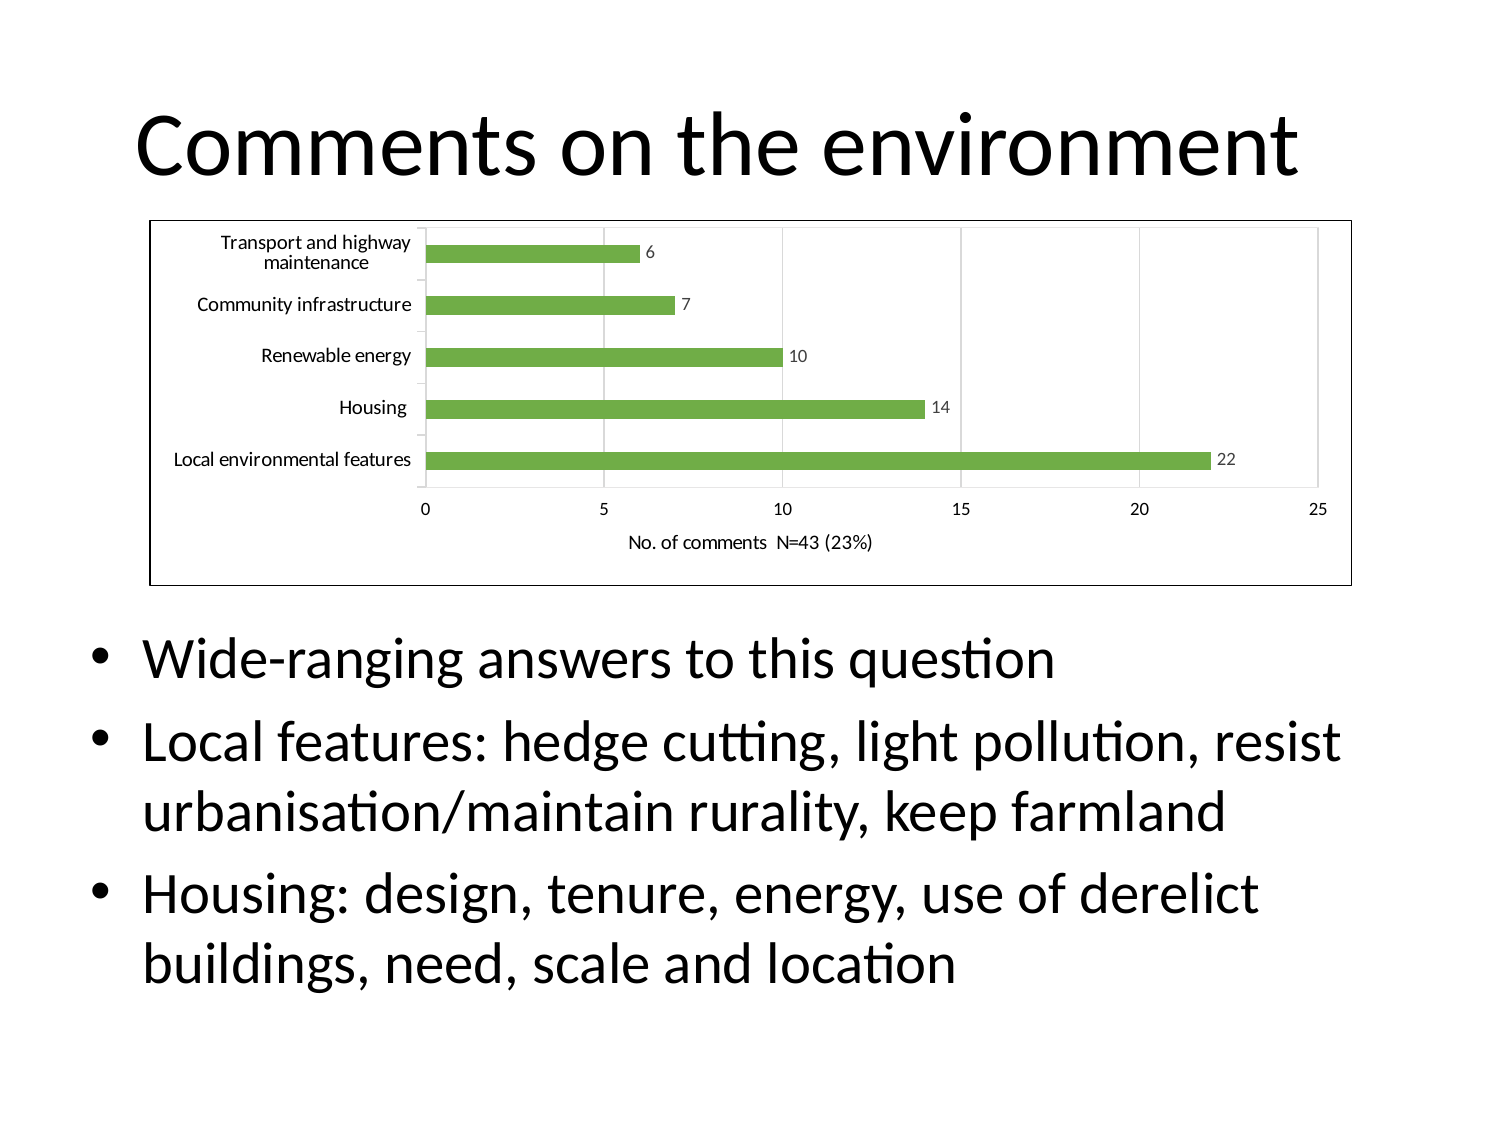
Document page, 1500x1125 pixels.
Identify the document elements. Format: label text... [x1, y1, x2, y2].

list Wide-ranging answers to this question Local features: hedge cutting, light pollution, resist urbanisation/maintain rurality, keep farmland Housing: design, tenure, energy, use of derelict buildings, need, scale and location [75, 262, 1447, 1005]
chart [148, 219, 1353, 587]
title Comments on the environment [75, 45, 1425, 233]
